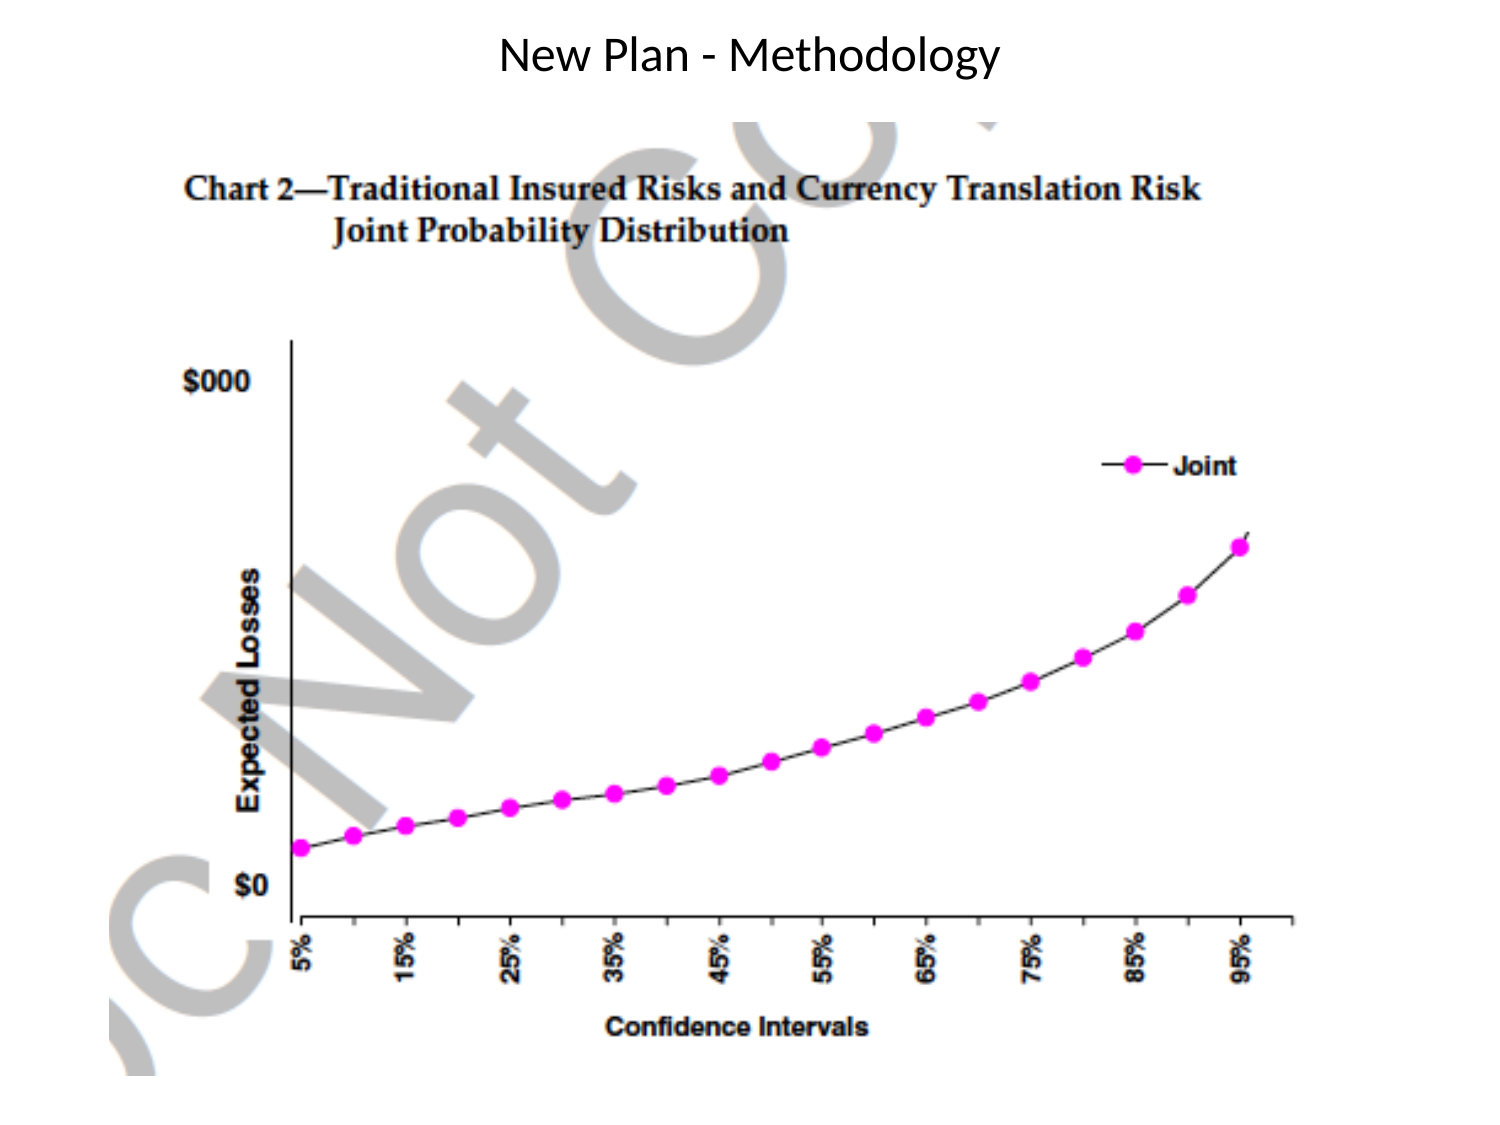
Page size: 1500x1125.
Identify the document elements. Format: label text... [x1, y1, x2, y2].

picture [108, 121, 1390, 1076]
title New Plan - Methodology [75, 0, 1425, 146]
